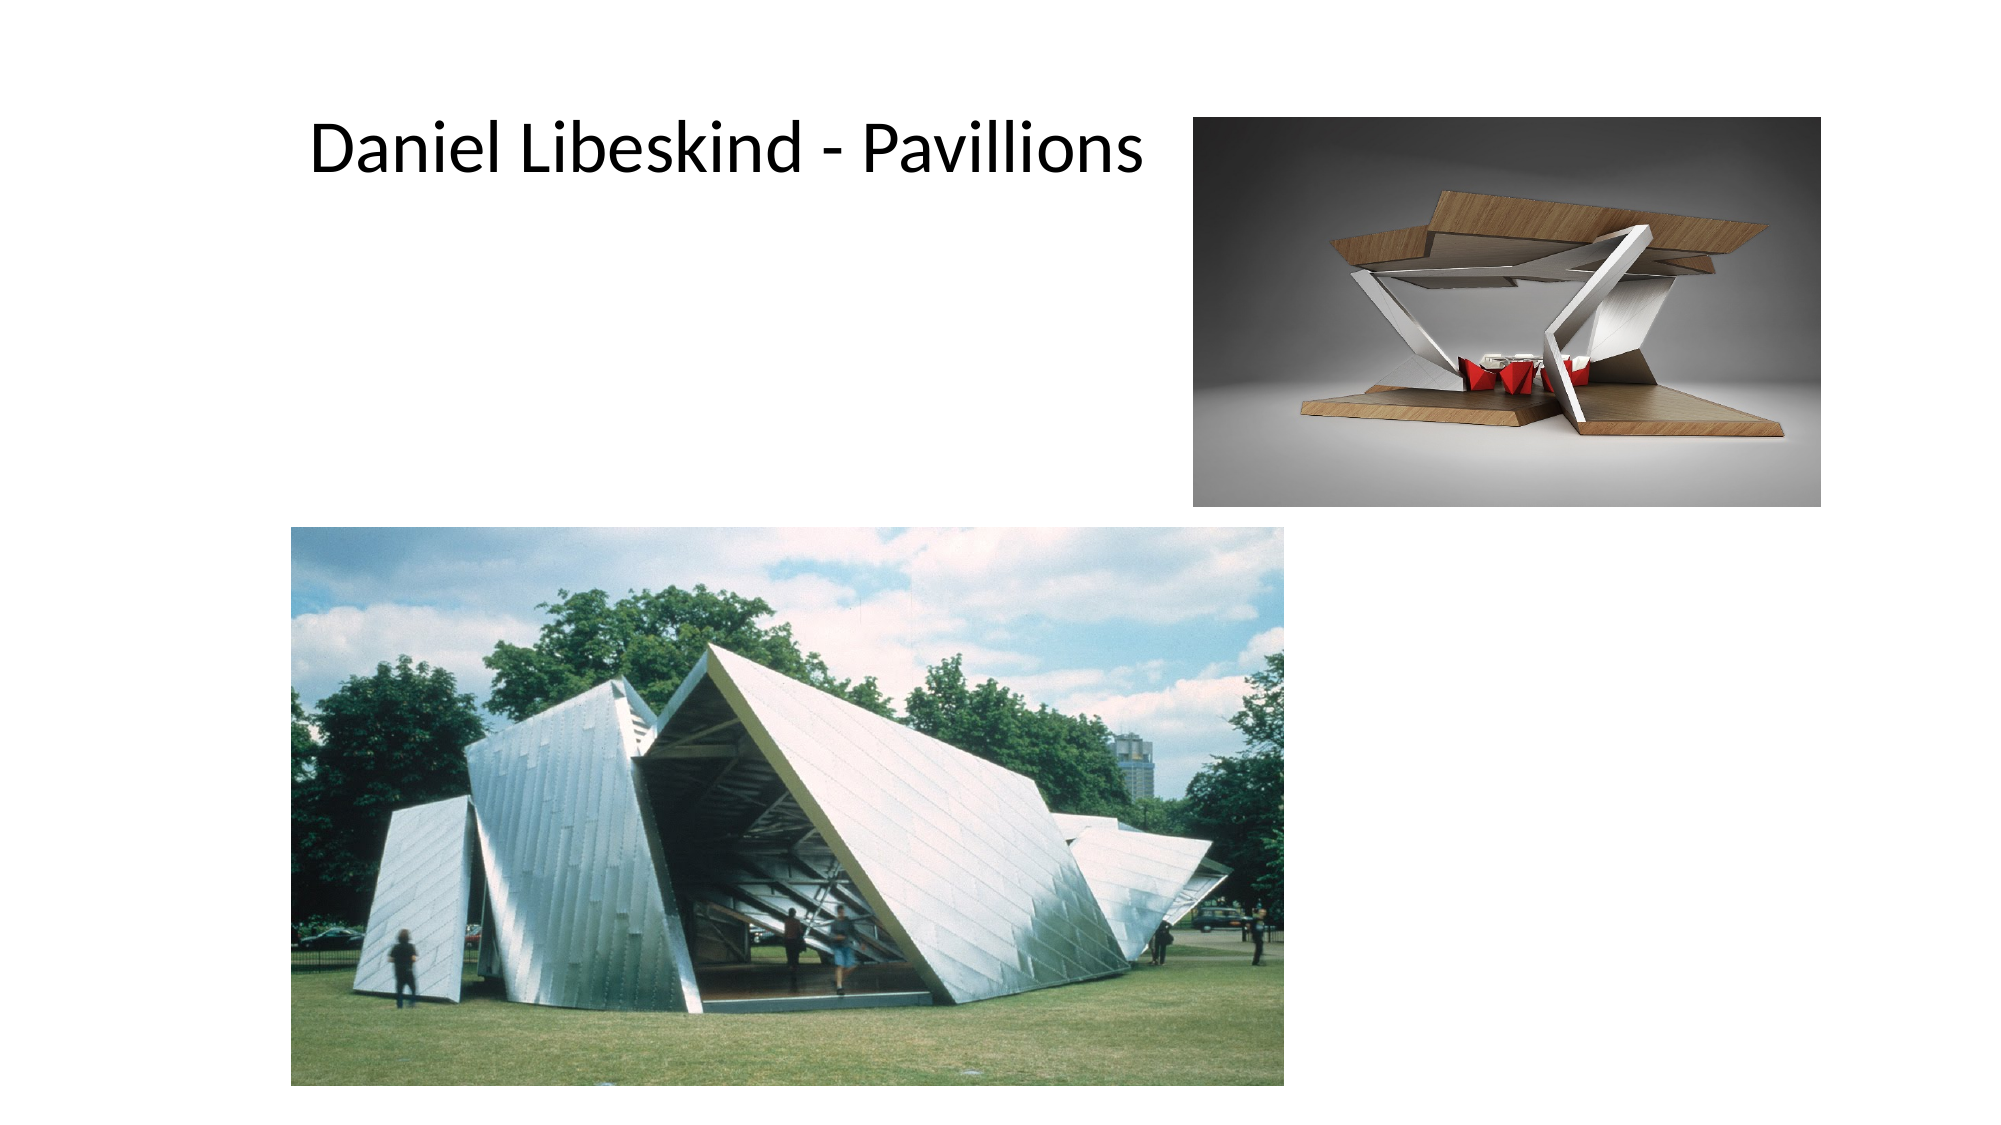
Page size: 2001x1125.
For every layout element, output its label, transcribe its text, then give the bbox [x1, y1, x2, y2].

picture [291, 527, 1284, 1086]
picture [1193, 117, 1821, 507]
text_box Daniel Libeskind - Pavillions [294, 89, 1161, 195]
